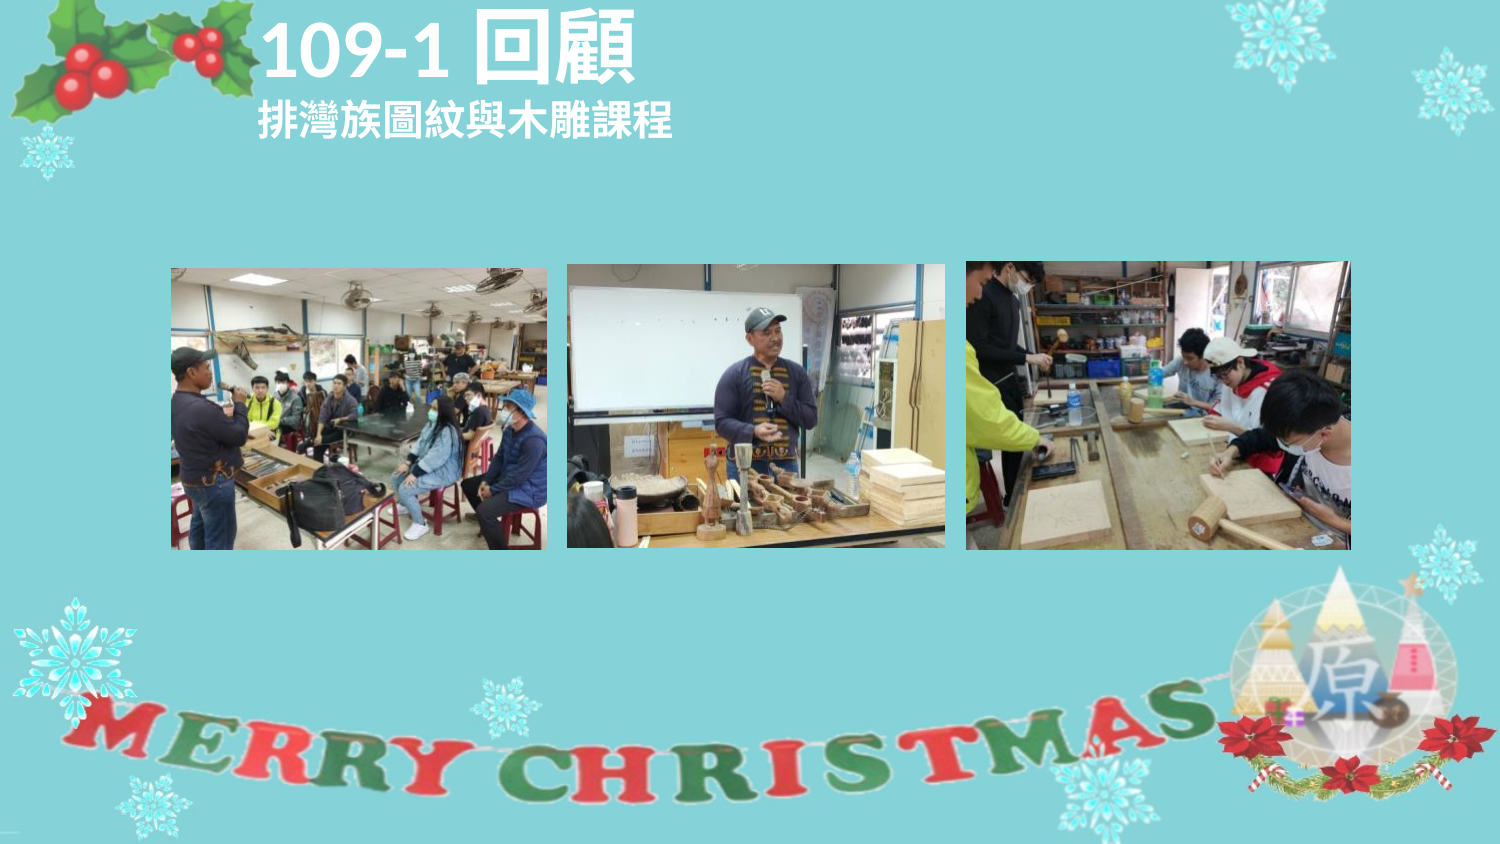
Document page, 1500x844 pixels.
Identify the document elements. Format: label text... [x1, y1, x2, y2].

picture [170, 267, 547, 550]
title 109-1回顧 排灣族圖紋與木雕課程 [242, 8, 1500, 130]
picture [567, 264, 945, 548]
picture [966, 261, 1351, 550]
